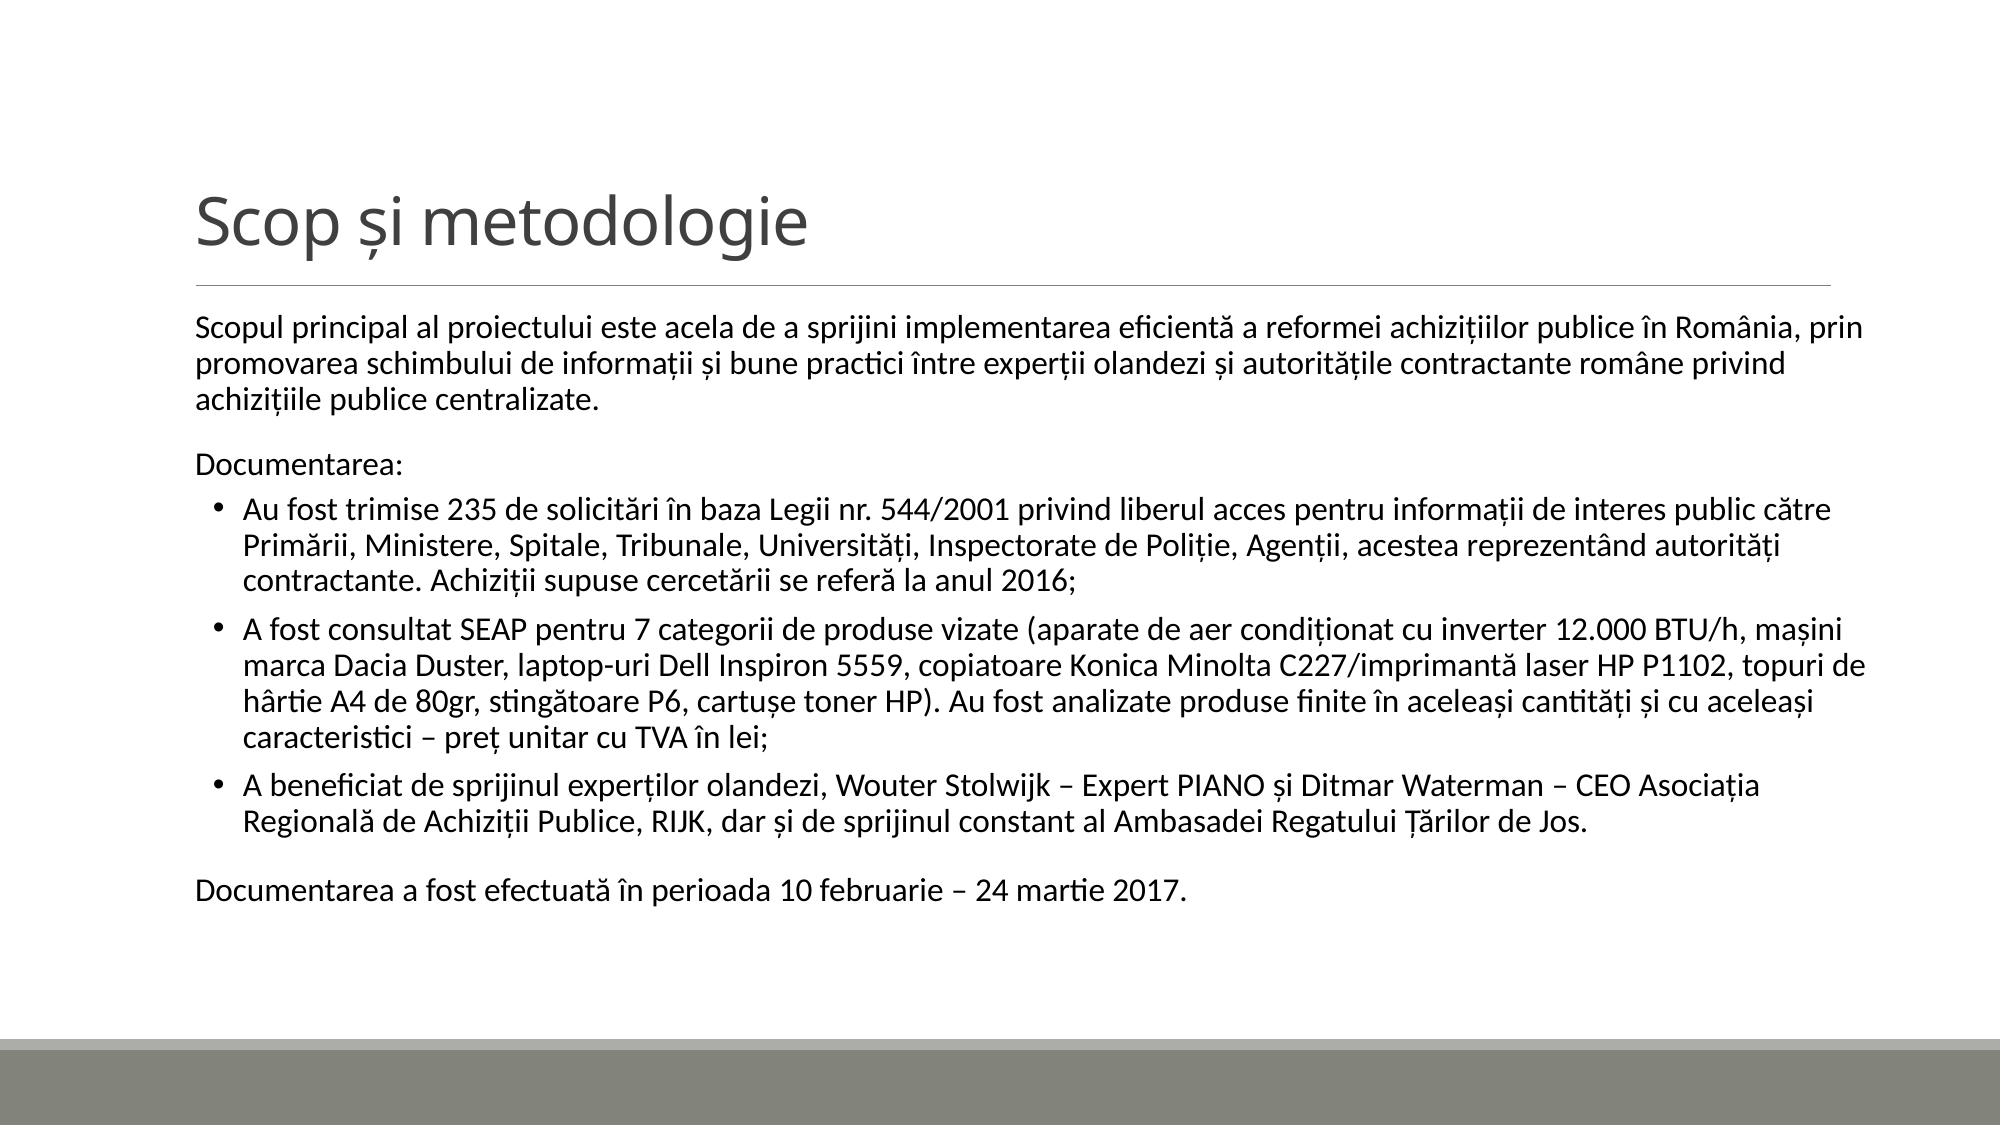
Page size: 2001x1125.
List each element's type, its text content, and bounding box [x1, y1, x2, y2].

title Scop și metodologie [180, 47, 1830, 267]
list Scopul principal al proiectului este acela de a sprijini implementarea eficientă a reformei achizițiilor publice în România, prin promovarea schimbului de informații și bune practici între experții olandezi și autoritățile contractante române privind achizițiile publice centralizate. Documentarea: Au fost trimise 235 de solicitări în baza Legii nr. 544/2001 privind liberul acces pentru informații de interes public către Primării, Ministere, Spitale, Tribunale, Universități, Inspectorate de Poliție, Agenții, acestea reprezentând autorități contractante. Achiziții supuse cercetării se referă la anul 2016; A fost consultat SEAP pentru 7 categorii de produse vizate (aparate de aer condiționat cu inverter 12.000 BTU/h, mașini marca Dacia Duster, laptop-uri Dell Inspiron 5559, copiatoare Konica Minolta C227/imprimantă laser HP P1102, topuri de hârtie A4 de 80gr, stingătoare P6, cartușe toner HP). Au fost analizate produse finite în aceleași cantități și cu aceleași caracteristici – preț unitar cu TVA în lei; A beneficiat de sprijinul experților olandezi, Wouter Stolwijk – Expert PIANO și Ditmar Waterman – CEO Asociația Regională de Achiziții Publice, RIJK, dar și de sprijinul constant al Ambasadei Regatului Țărilor de Jos. Documentarea a fost efectuată în perioada 10 februarie – 24 martie 2017. [180, 302, 1876, 1021]
